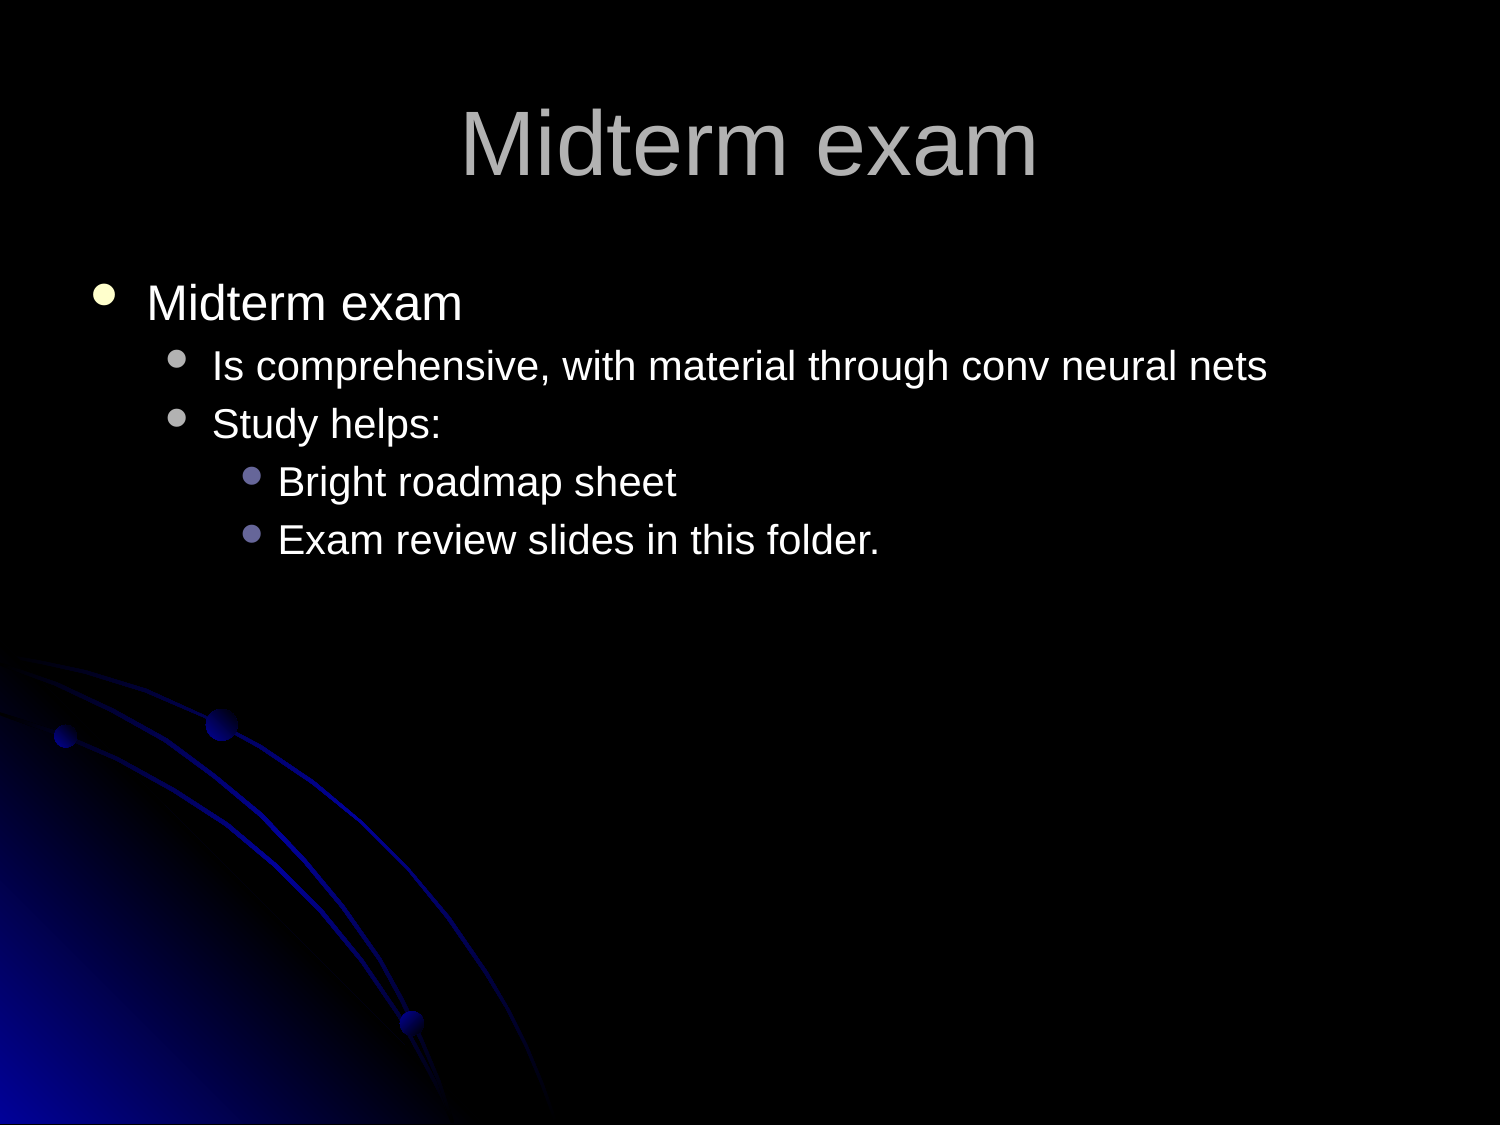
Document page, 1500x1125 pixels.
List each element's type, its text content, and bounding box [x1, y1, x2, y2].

list Midterm exam Is comprehensive, with material through conv neural nets Study helps: Bright roadmap sheet Exam review slides in this folder. [74, 262, 1426, 1006]
title Midterm exam [74, 45, 1426, 233]
